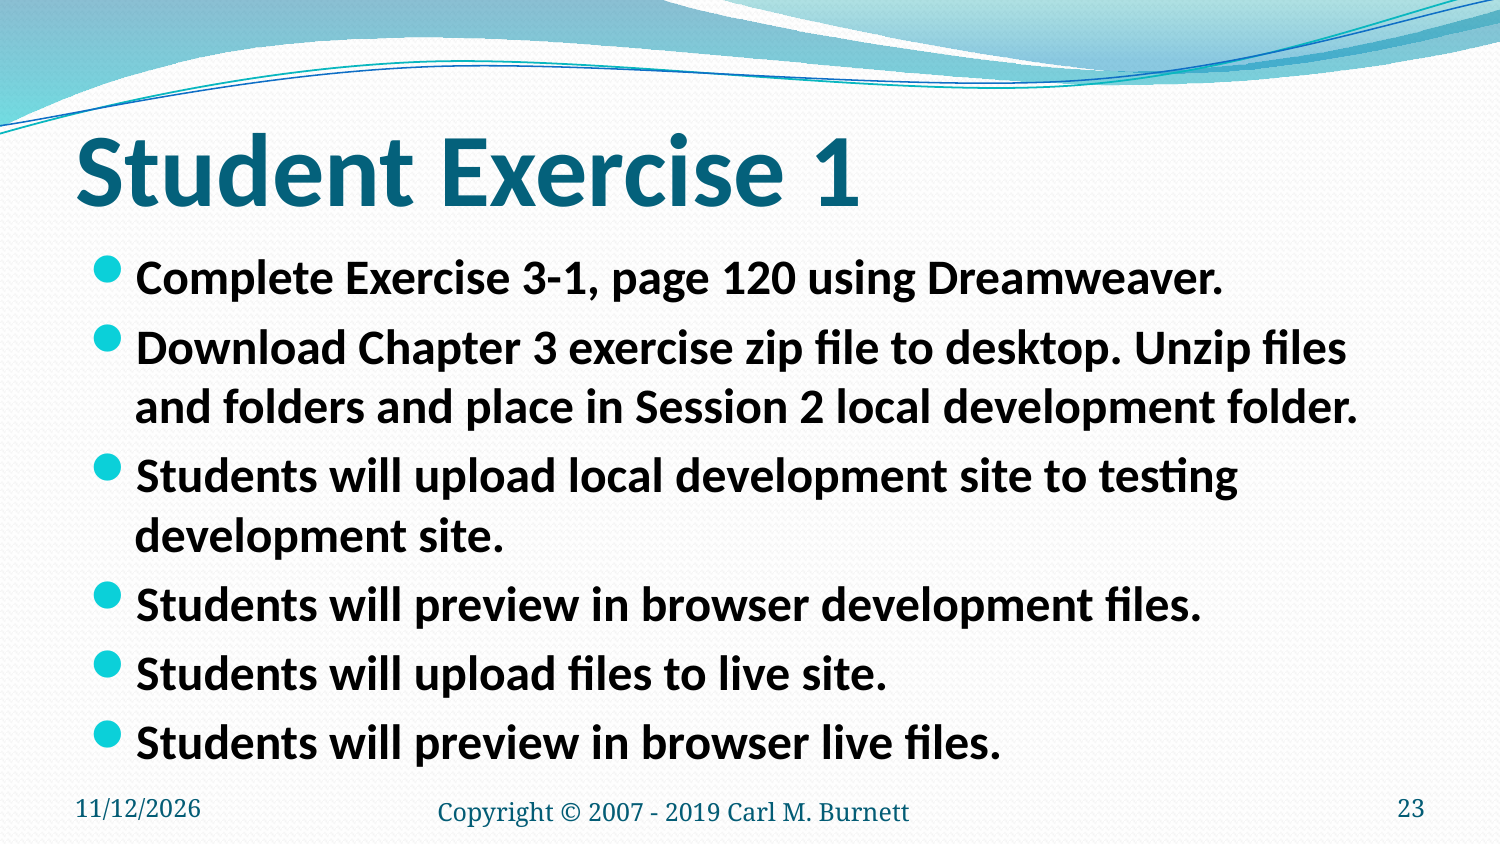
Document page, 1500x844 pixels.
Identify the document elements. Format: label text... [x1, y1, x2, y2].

list Complete Exercise 3-1, page 120 using Dreamweaver. Download Chapter 3 exercise zip file to desktop. Unzip files and folders and place in Session 2 local development folder. Students will upload local development site to testing development site. Students will preview in browser development files. Students will upload files to live site. Students will preview in browser live files. [75, 238, 1425, 779]
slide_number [75, 782, 425, 827]
footer Copyright © 2007 - 2019 Carl M. Burnett [437, 782, 988, 827]
slide_number 23 [1299, 782, 1425, 827]
title Student Exercise 1 [75, 86, 1425, 228]
